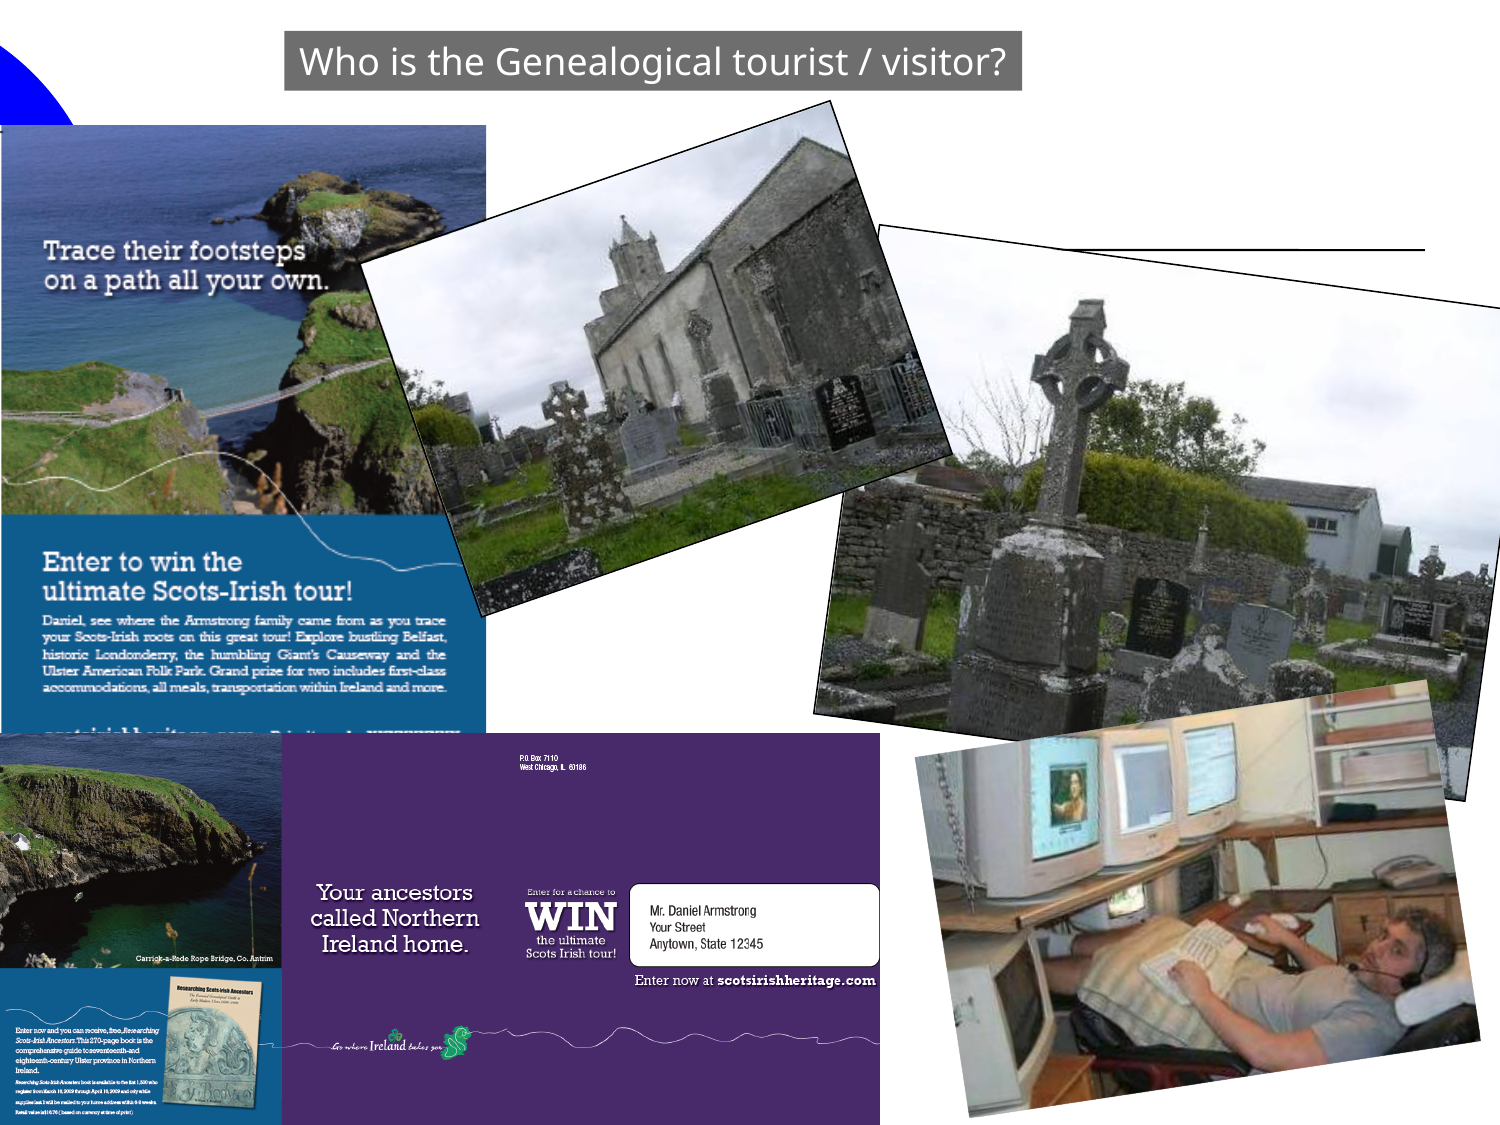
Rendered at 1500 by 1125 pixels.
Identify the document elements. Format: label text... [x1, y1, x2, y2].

text_box Who is the Genealogical tourist / visitor? [284, 30, 1023, 91]
picture [0, 103, 1500, 1125]
